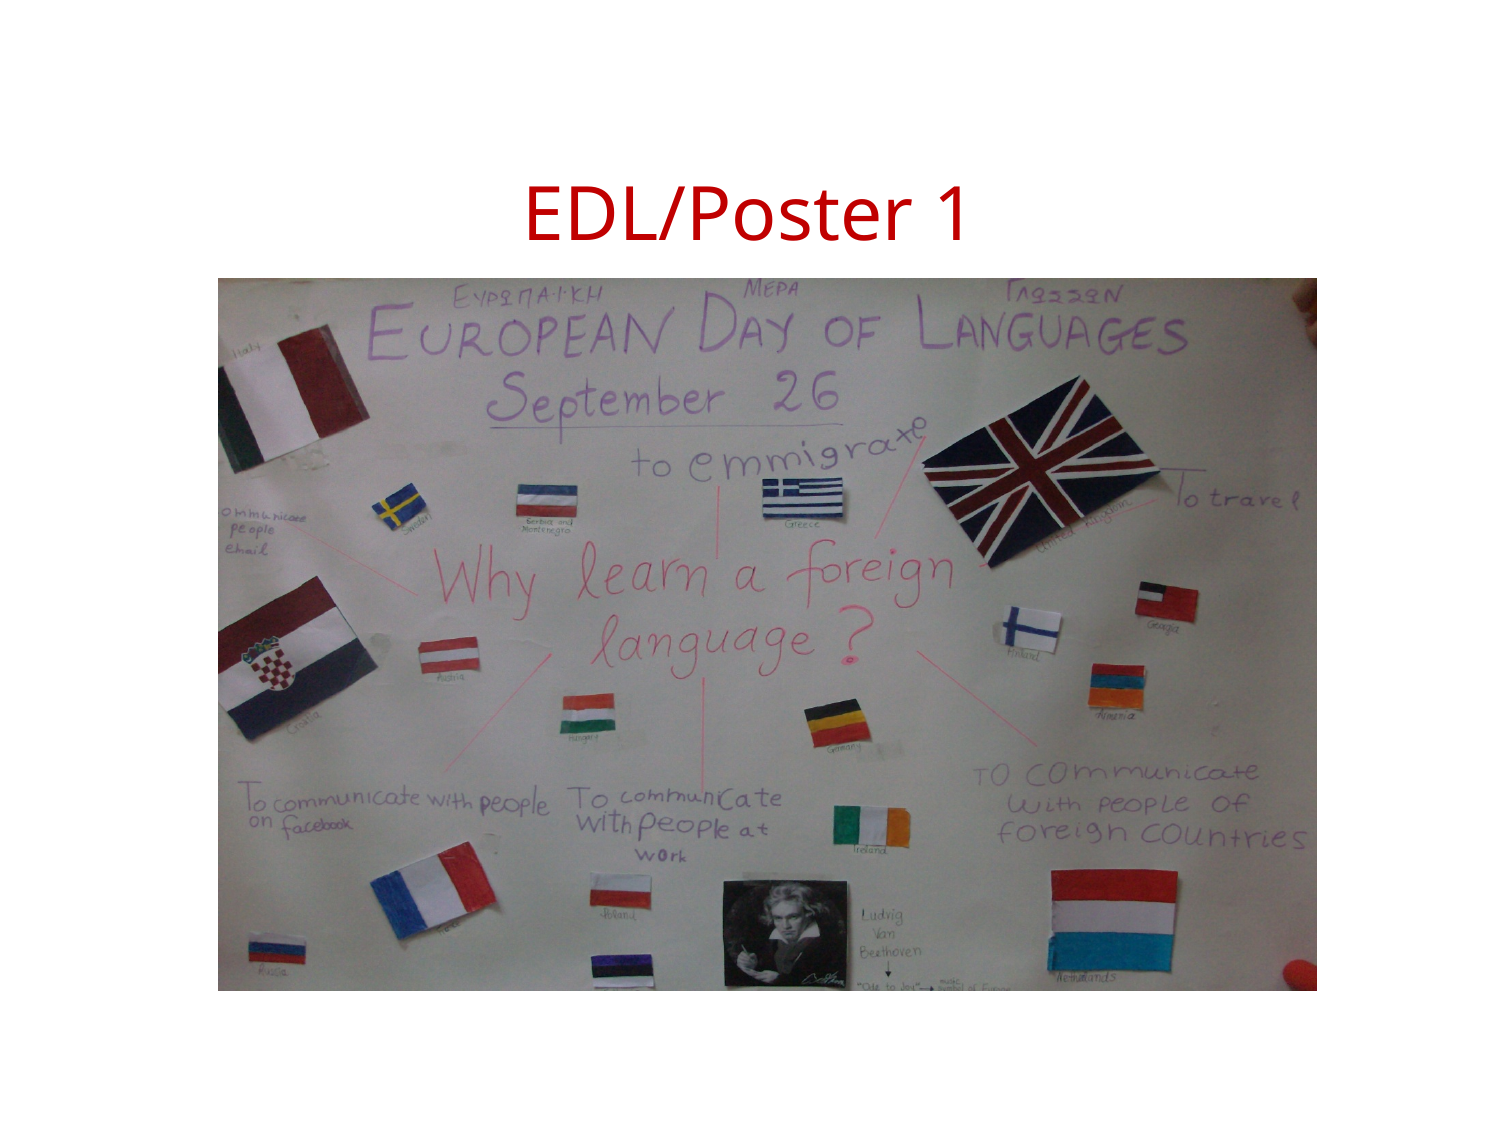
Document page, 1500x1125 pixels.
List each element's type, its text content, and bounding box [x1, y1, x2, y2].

picture [218, 278, 1318, 991]
title EDL/Poster 1 [112, 90, 1388, 332]
